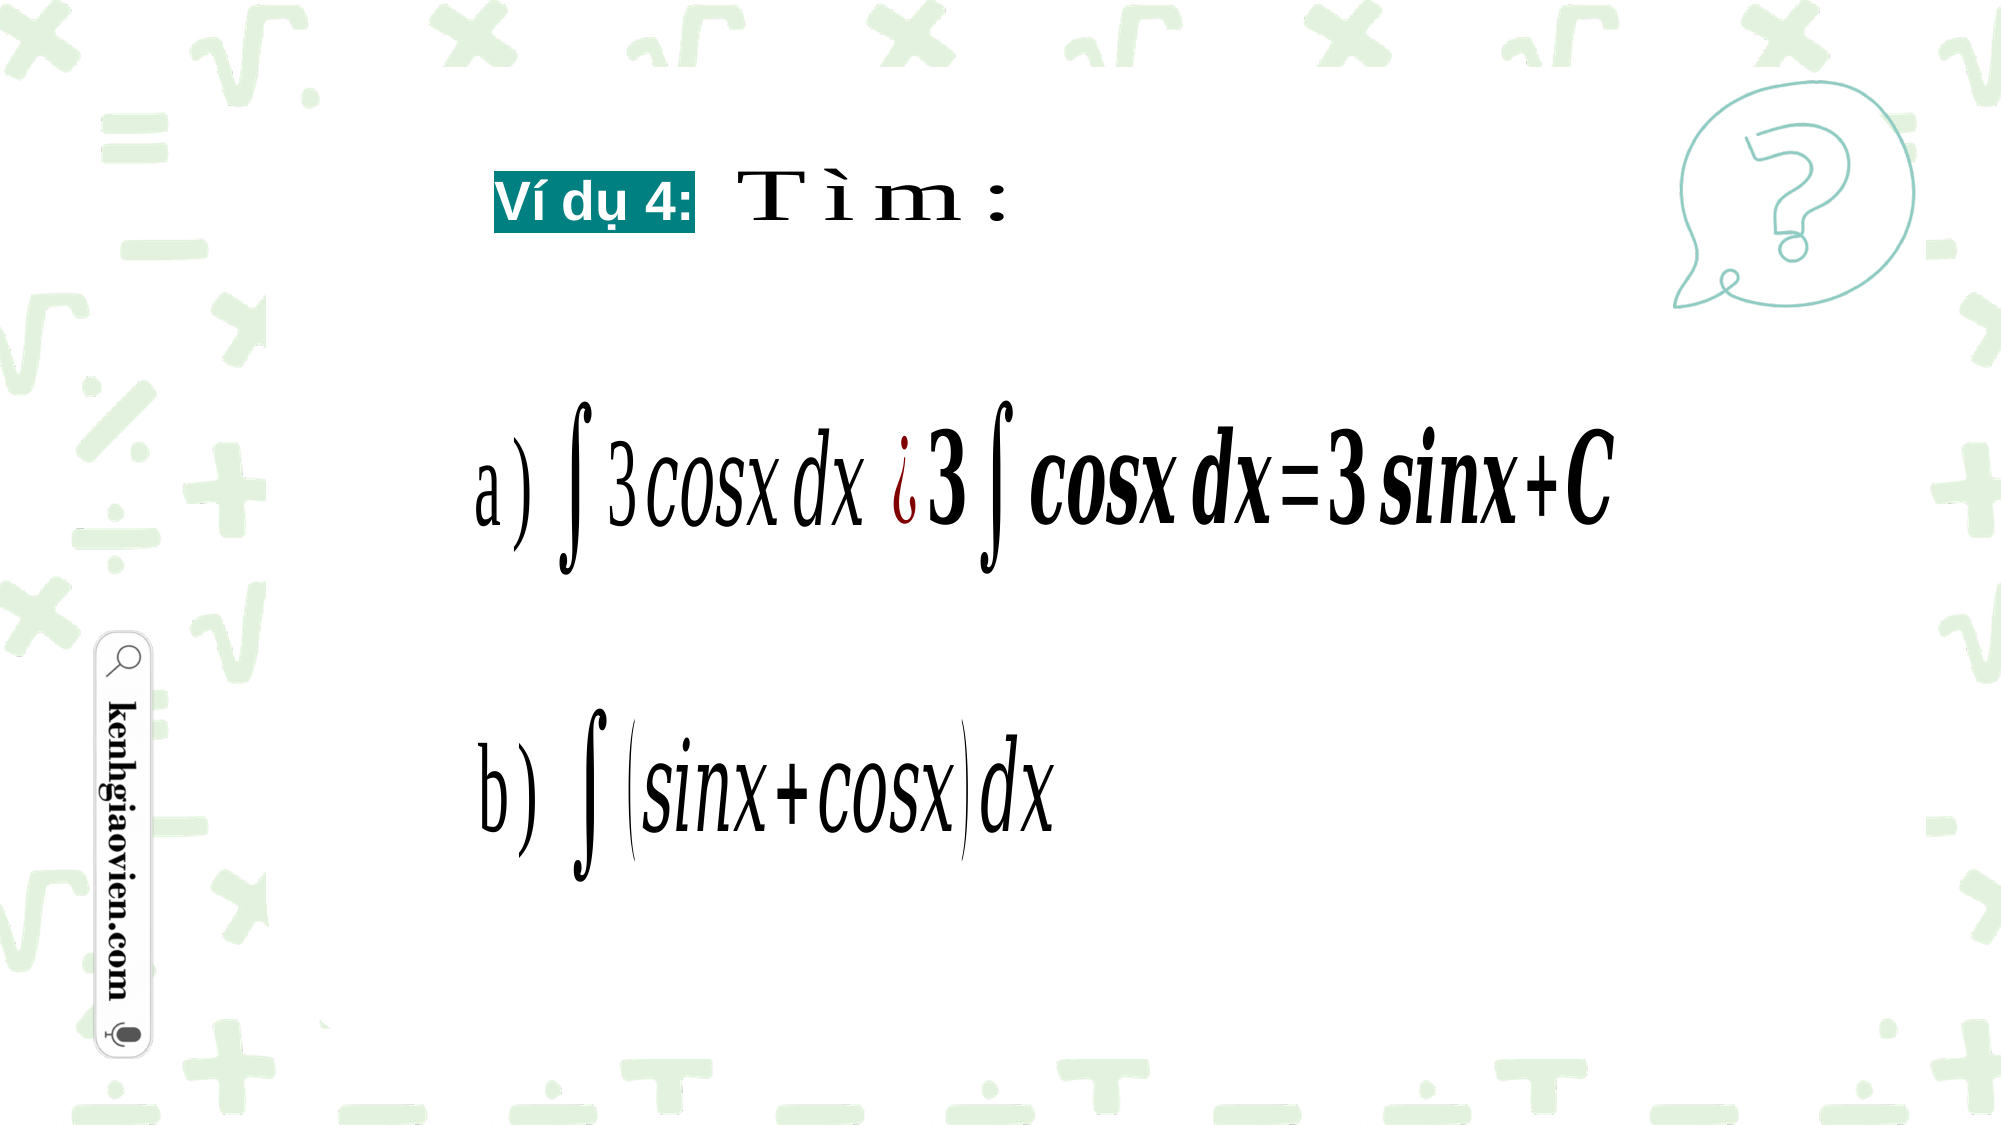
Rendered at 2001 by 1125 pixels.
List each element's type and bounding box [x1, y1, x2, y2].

picture [0, 631, 331, 1059]
text_box [0, 0, 2000, 1125]
text_box [266, 67, 1925, 1059]
text_box [478, 155, 1015, 241]
picture [1673, 79, 1917, 309]
